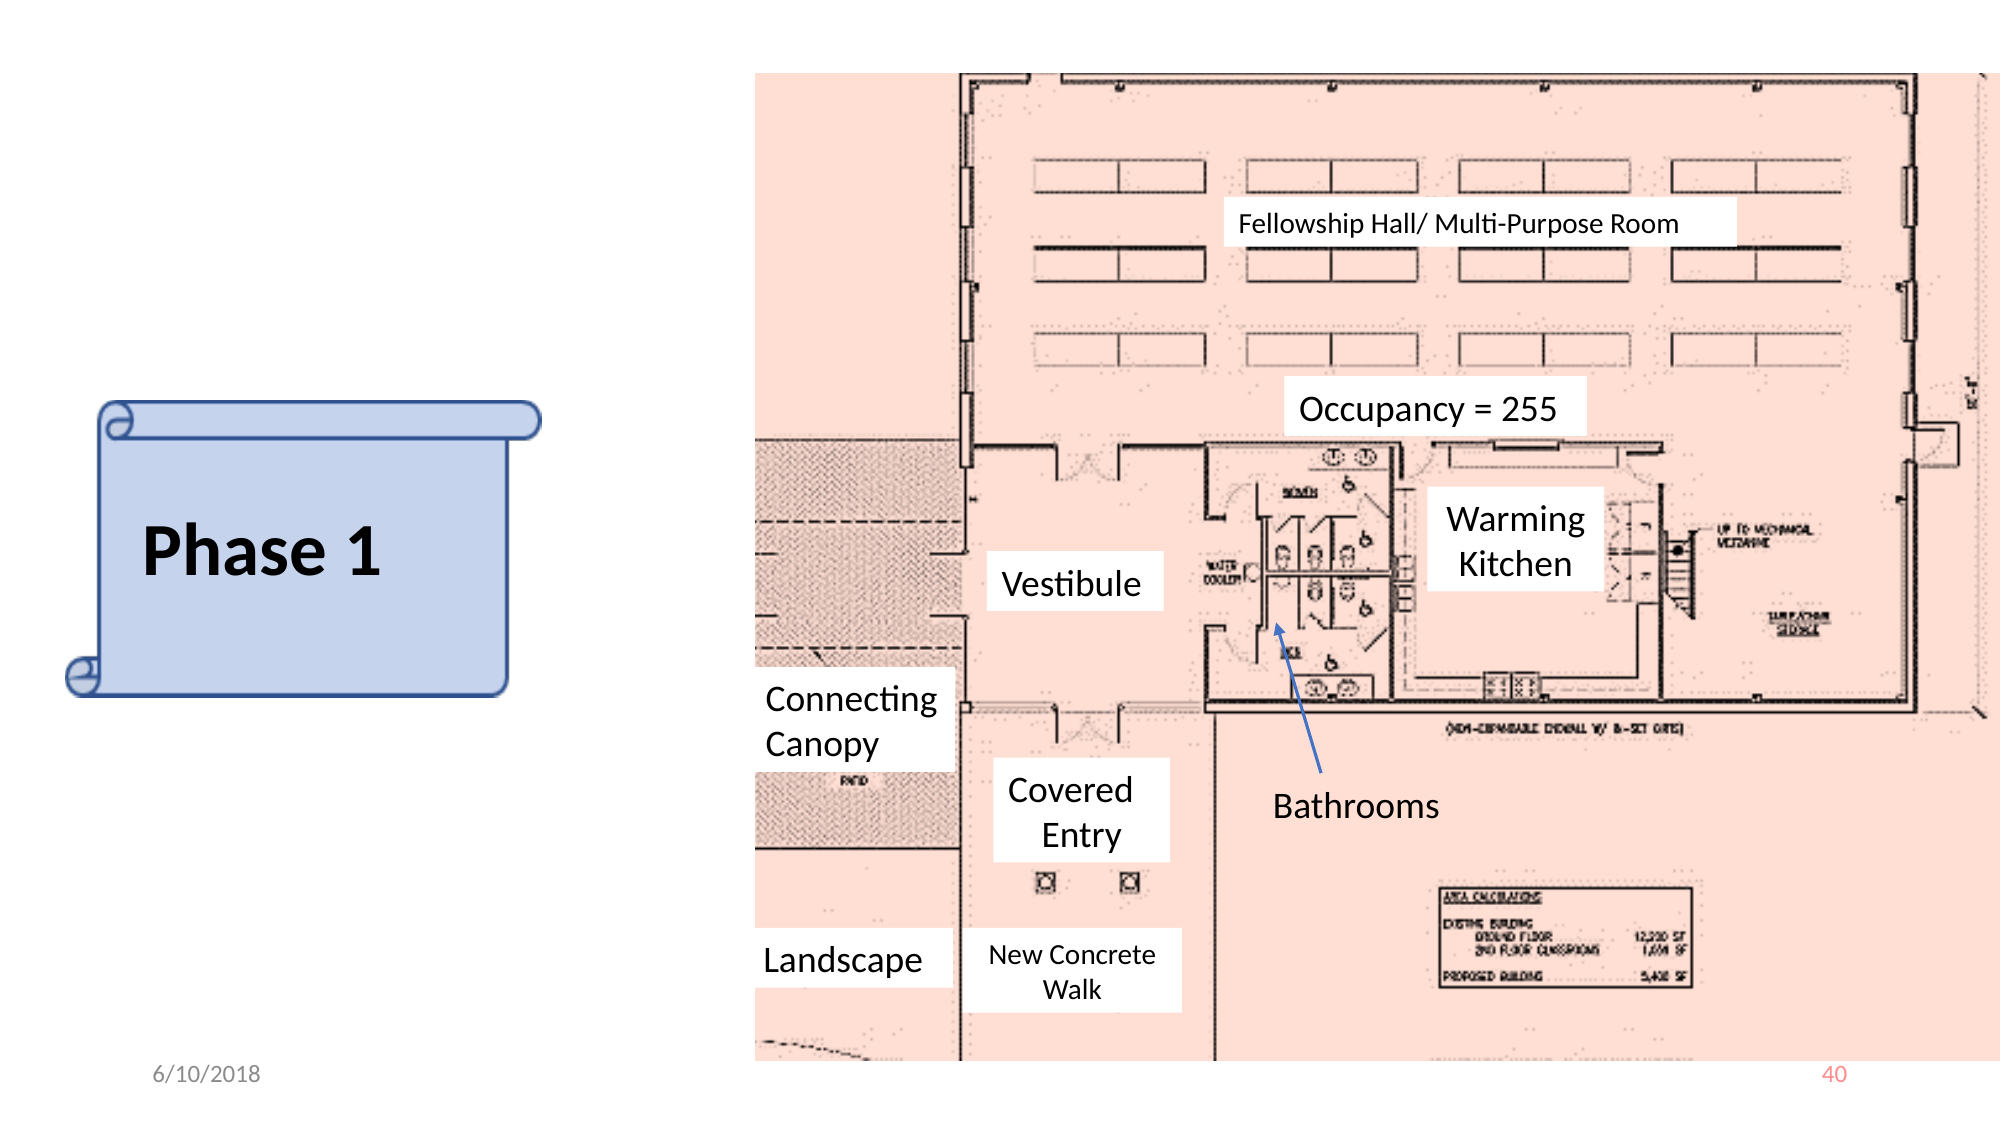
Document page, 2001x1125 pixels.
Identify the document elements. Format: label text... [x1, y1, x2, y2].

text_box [65, 400, 542, 698]
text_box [748, 196, 1737, 1014]
picture [755, 73, 2000, 1061]
slide_number 40 [1412, 1061, 1863, 1103]
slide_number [137, 1042, 588, 1103]
